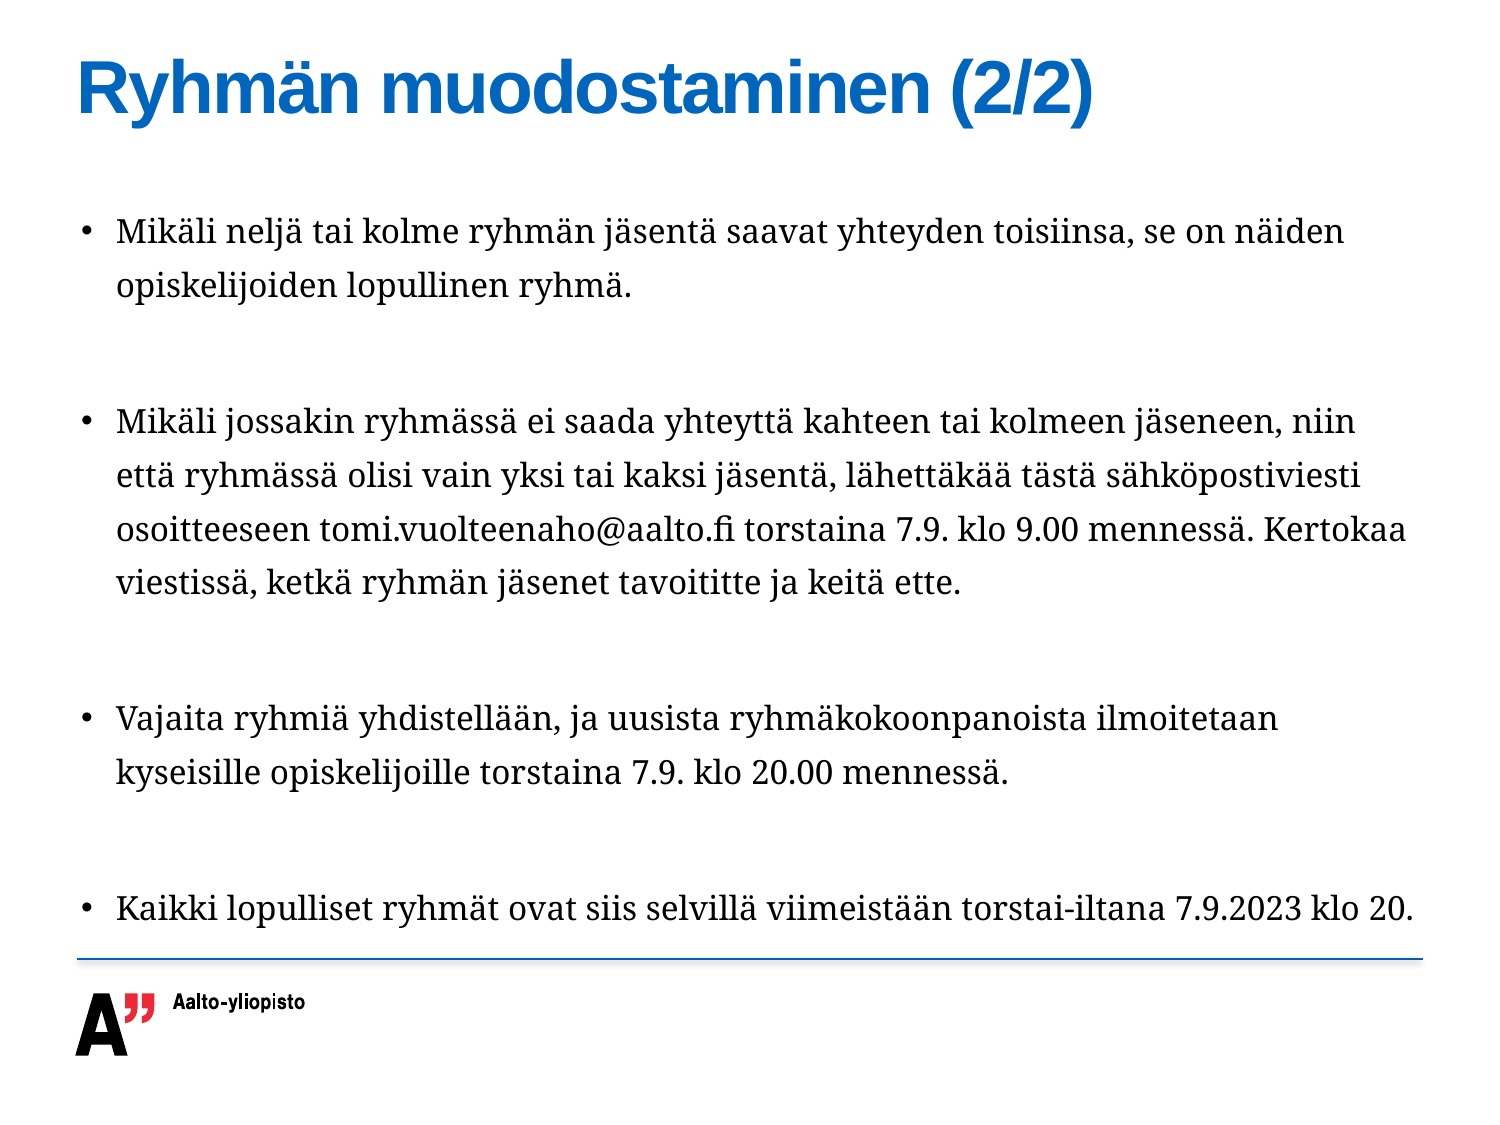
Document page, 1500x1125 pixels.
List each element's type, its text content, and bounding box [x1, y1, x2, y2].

list Mikäli neljä tai kolme ryhmän jäsentä saavat yhteyden toisiinsa, se on näiden opiskelijoiden lopullinen ryhmä. Mikäli jossakin ryhmässä ei saada yhteyttä kahteen tai kolmeen jäseneen, niin että ryhmässä olisi vain yksi tai kaksi jäsentä, lähettäkää tästä sähköpostiviesti osoitteeseen tomi.vuolteenaho@aalto.fi torstaina 7.9. klo 9.00 mennessä. Kertokaa viestissä, ketkä ryhmän jäsenet tavoititte ja keitä ette. Vajaita ryhmiä yhdistellään, ja uusista ryhmäkokoonpanoista ilmoitetaan kyseisille opiskelijoille torstaina 7.9. klo 20.00 mennessä. Kaikki lopulliset ryhmät ovat siis selvillä viimeistään torstai-iltana 7.9.2023 klo 20. [76, 196, 1424, 905]
title Ryhmän muodostaminen (2/2) [76, 52, 1424, 196]
